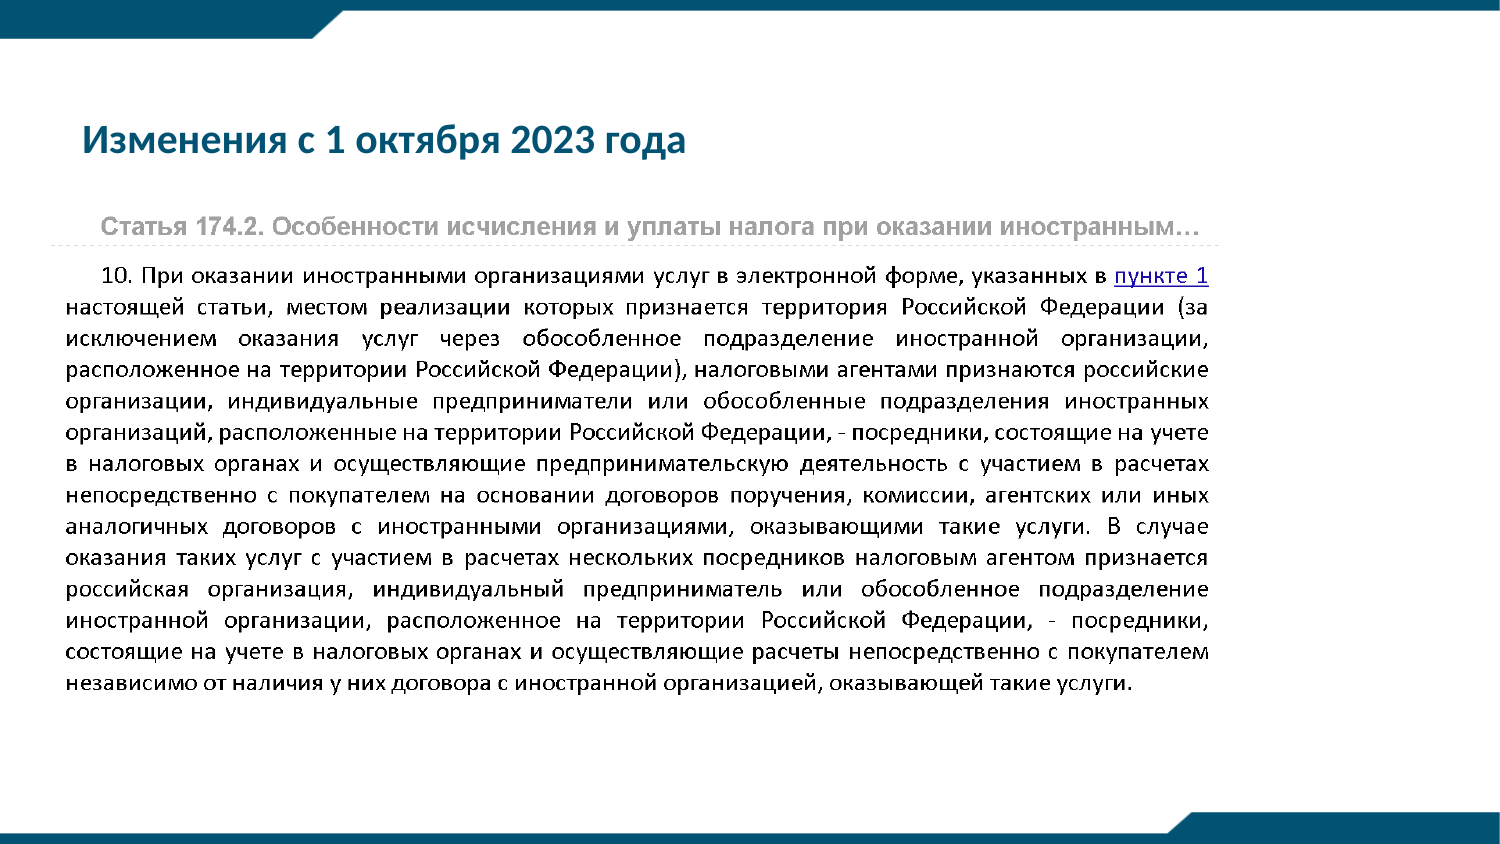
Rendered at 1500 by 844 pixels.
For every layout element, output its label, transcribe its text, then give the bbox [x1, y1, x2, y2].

picture [0, 11, 1500, 833]
text_box Изменения с 1 октября 2023 года [70, 106, 1349, 168]
